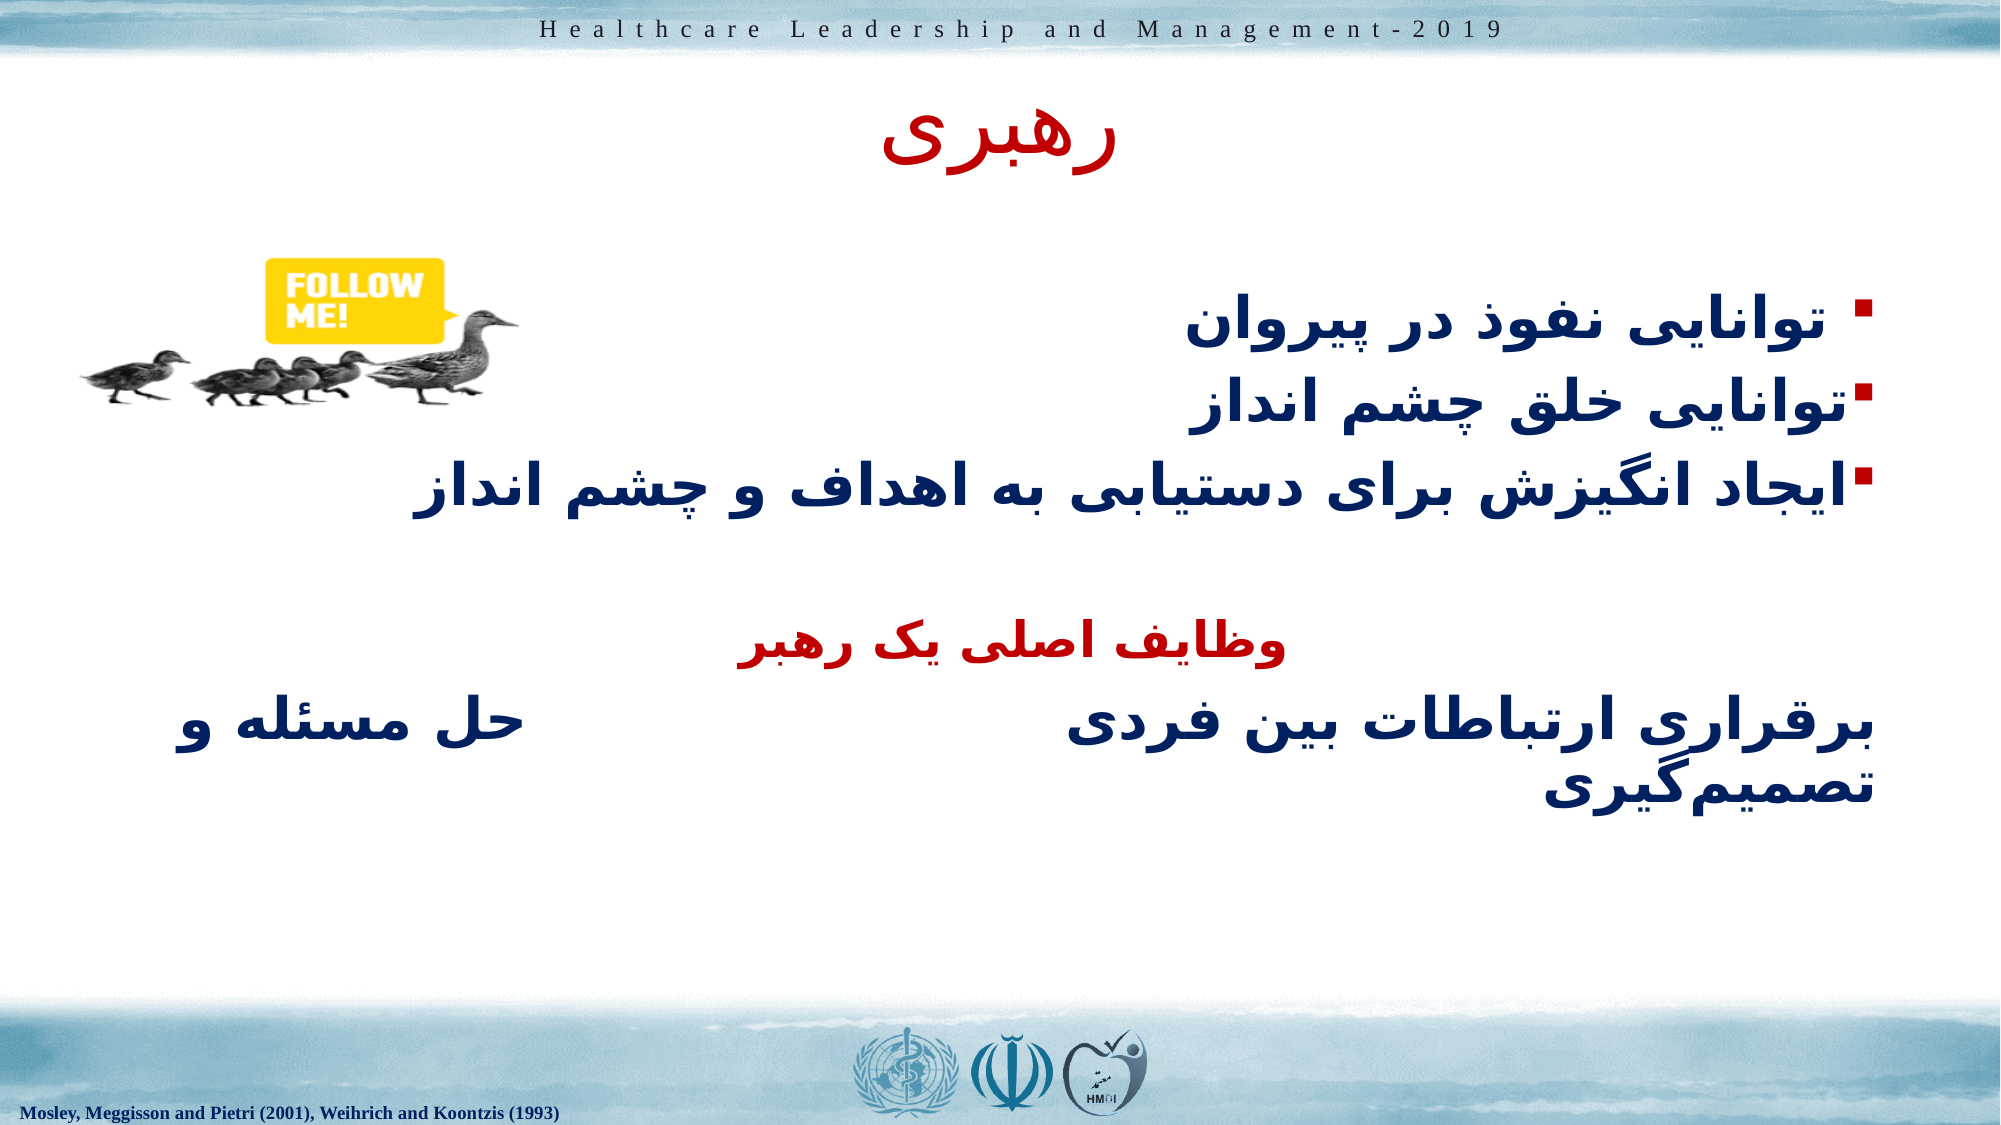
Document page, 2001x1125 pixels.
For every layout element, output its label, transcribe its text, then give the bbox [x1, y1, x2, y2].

list توانایی نفوذ در پیروان توانایی خلق چشم‌ انداز ایجاد انگیزش برای دستیابی به اهداف و چشم انداز وظایف اصلی یک رهبر برقراری ارتباطات بین فردی حل مسئله و تصمیم‌گیری [136, 280, 1893, 934]
slide_number Mosley, Meggisson and Pietri (2001), Weihrich and Koontzis (1993) [4, 1082, 1147, 1125]
title رهبری [324, 30, 1675, 218]
picture [64, 228, 563, 428]
